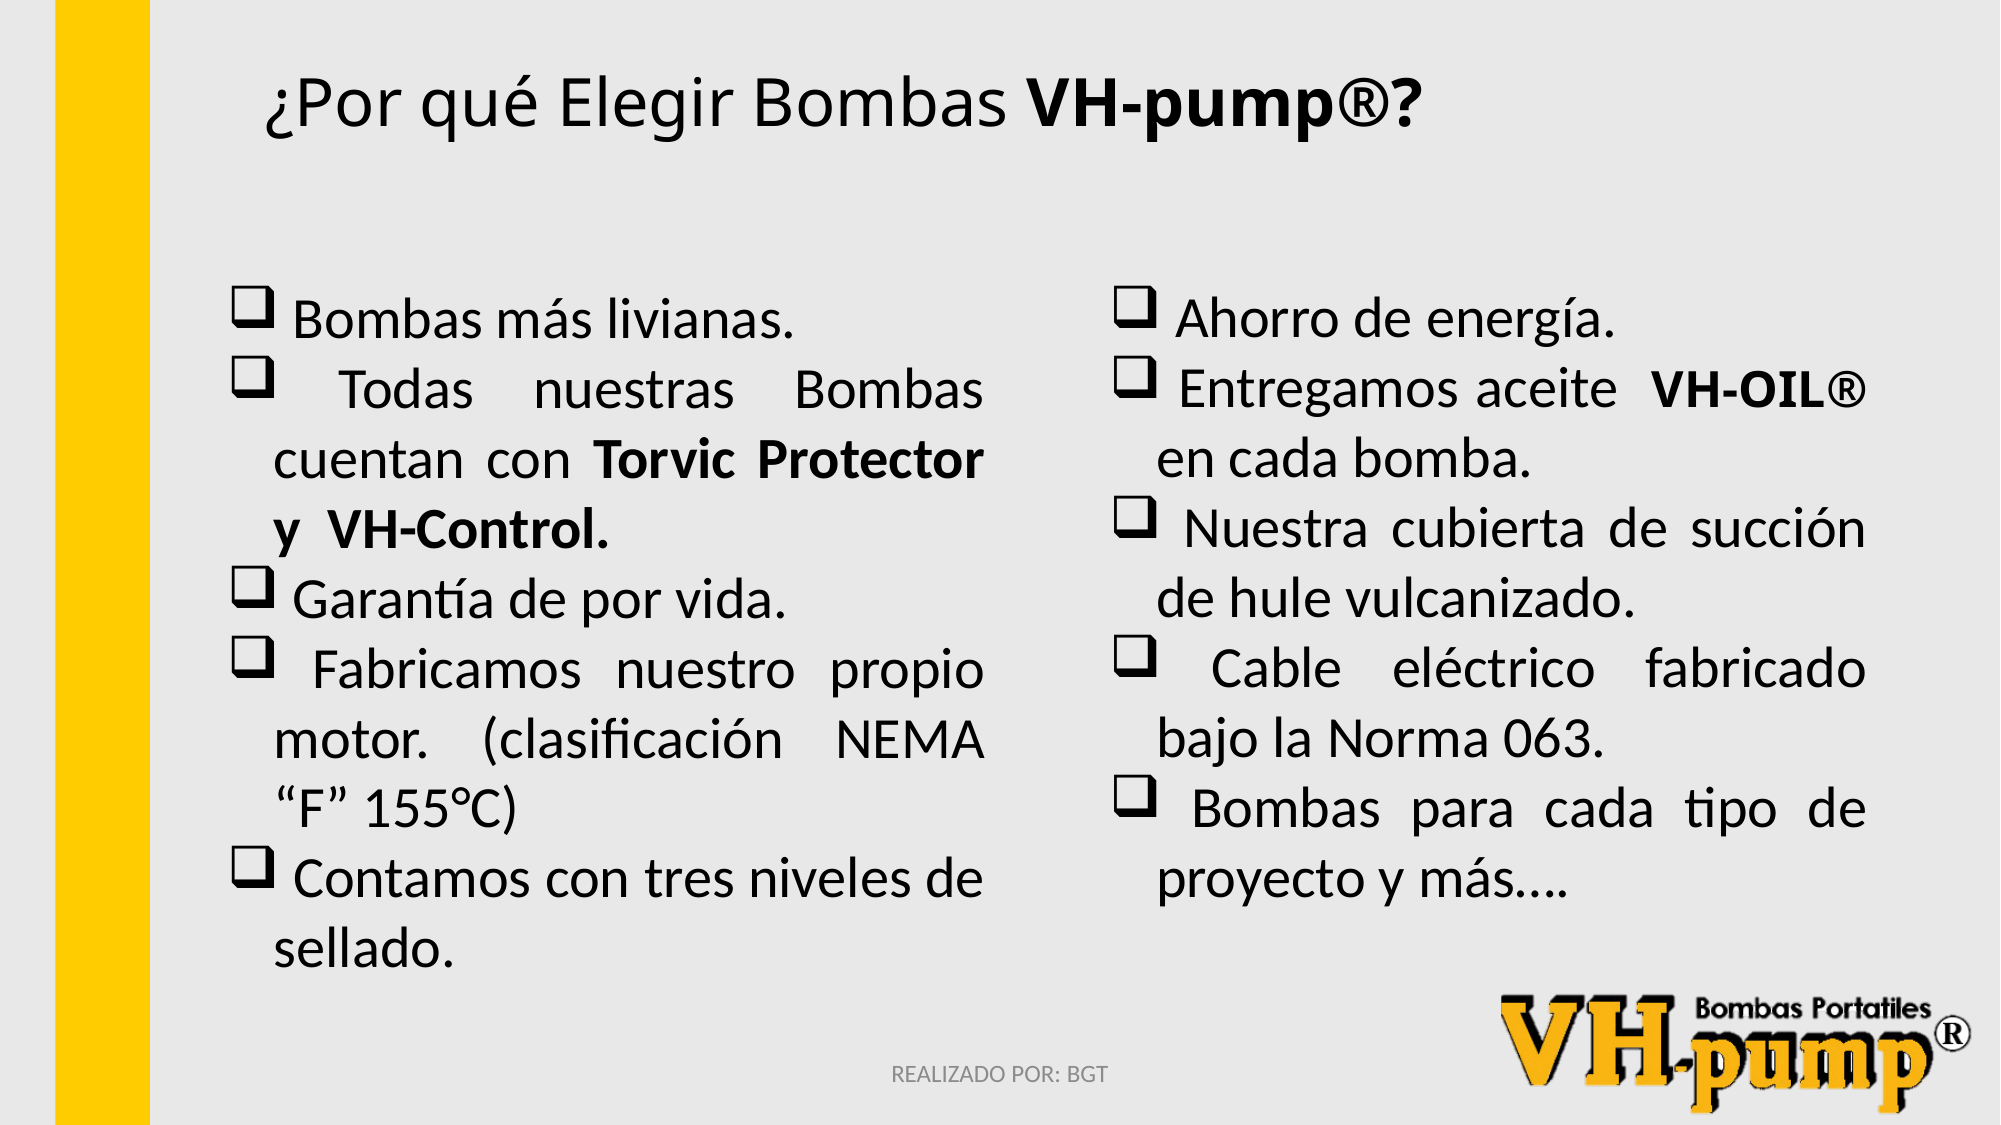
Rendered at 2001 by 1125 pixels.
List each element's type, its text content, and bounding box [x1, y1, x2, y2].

footer REALIZADO POR: BGT [662, 1042, 1338, 1103]
title ¿Por qué Elegir Bombas VH-pump®? [250, 52, 1866, 159]
text_box Ahorro de energía. Entregamos aceite VH-OIL® en cada bomba. Nuestra cubierta de succión de hule vulcanizado. Cable eléctrico fabricado bajo la Norma 063. Bombas para cada tipo de proyecto y más…. [1094, 271, 1883, 987]
text_box [54, 0, 151, 1125]
text_box Bombas más livianas. Todas nuestras Bombas cuentan con Torvic Protector y VH-Control. Garantía de por vida. Fabricamos nuestro propio motor. (clasificación NEMA “F” 155°C) Contamos con tres niveles de sellado. [212, 272, 1000, 987]
picture [1488, 975, 1983, 1121]
